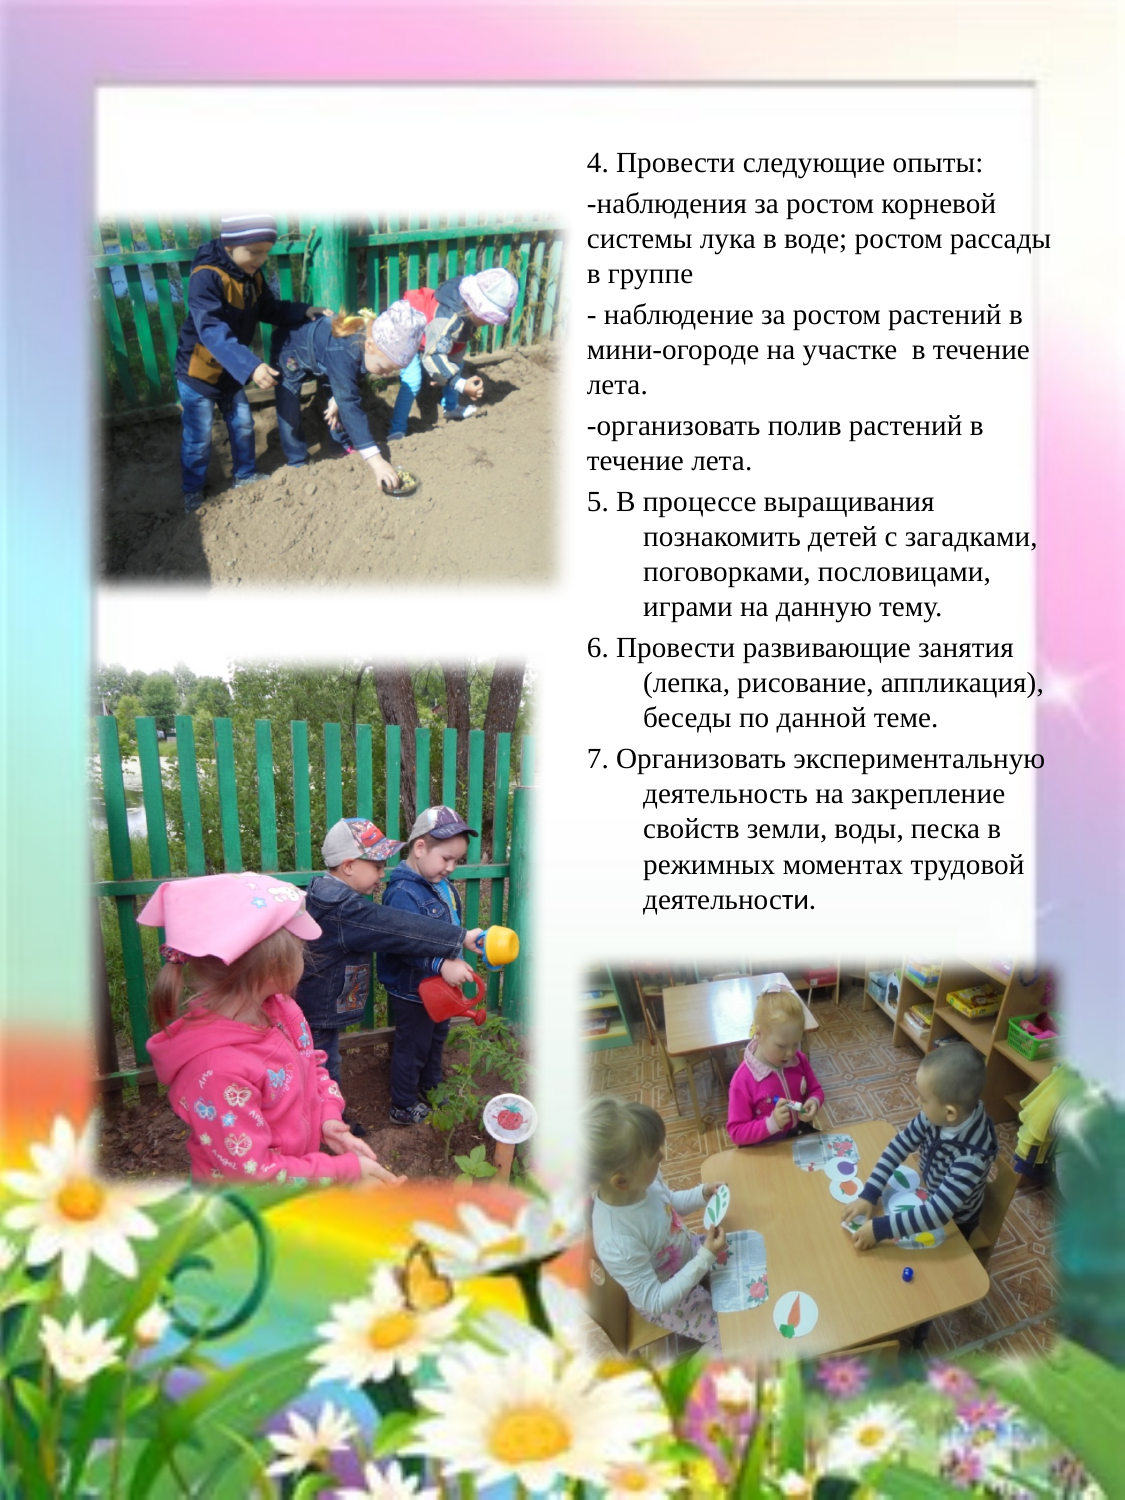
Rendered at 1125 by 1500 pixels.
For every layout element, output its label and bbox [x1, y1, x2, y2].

list [77, 206, 576, 604]
picture [0, 0, 1125, 1500]
